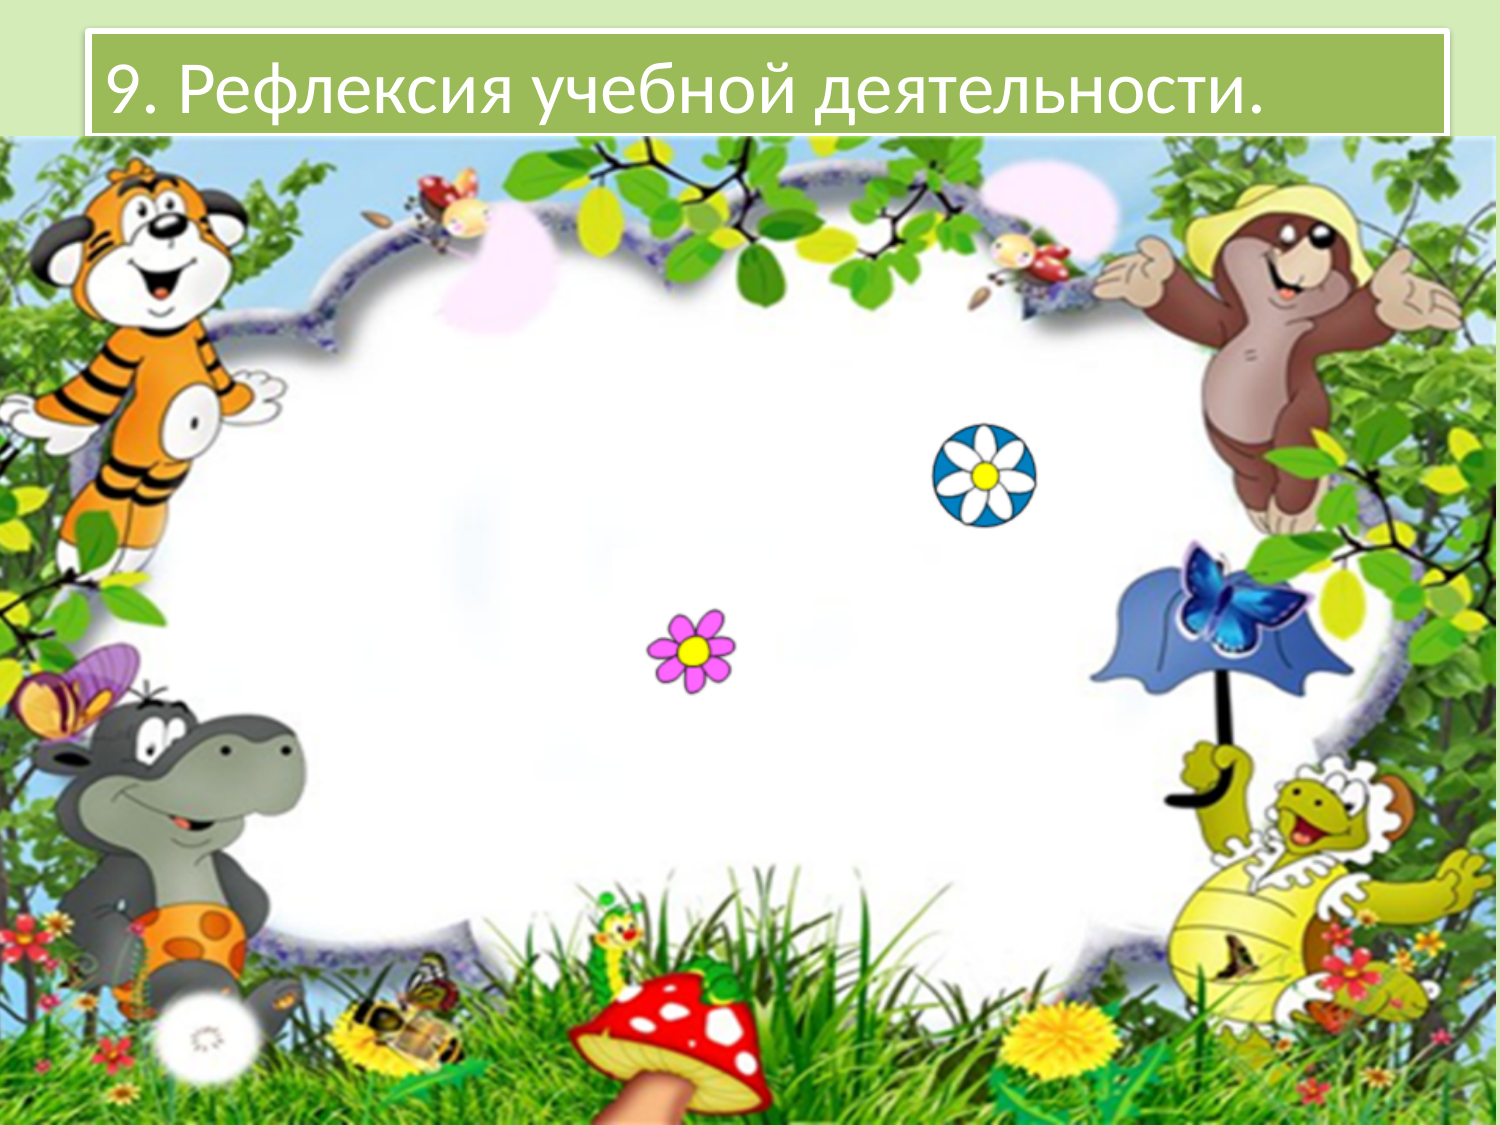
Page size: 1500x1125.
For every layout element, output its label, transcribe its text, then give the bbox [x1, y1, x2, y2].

text_box 9. Рефлексия учебной деятельности. [85, 28, 1450, 135]
picture [0, 136, 1496, 1125]
